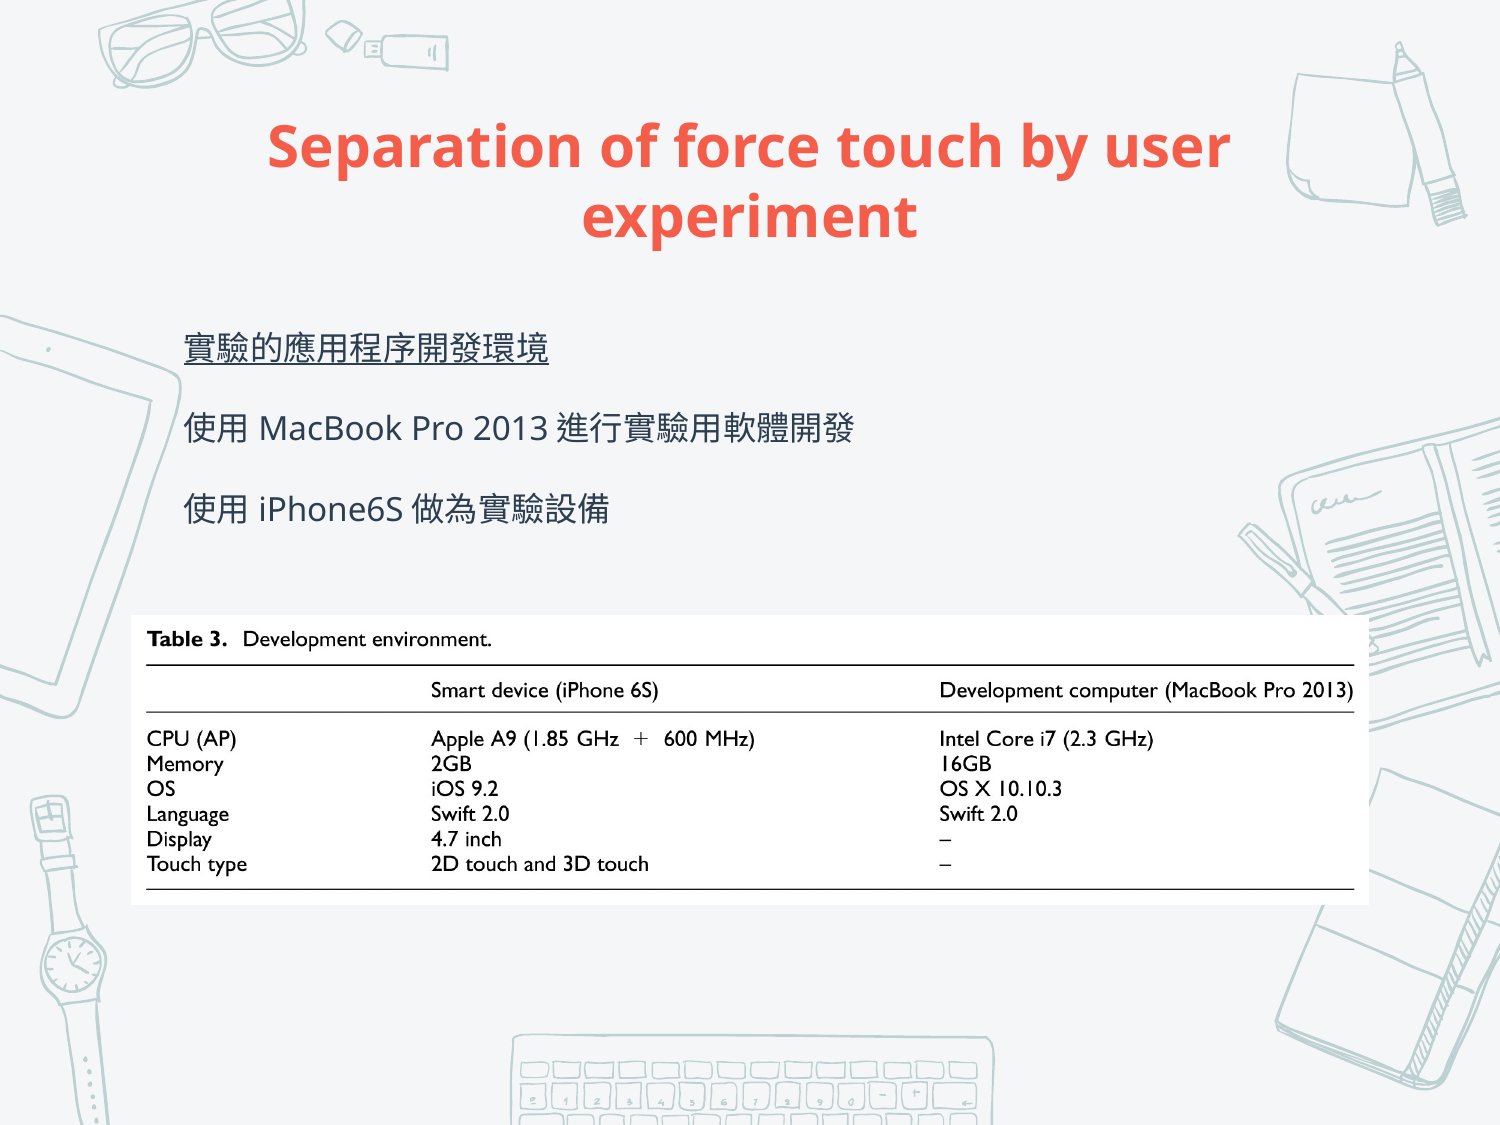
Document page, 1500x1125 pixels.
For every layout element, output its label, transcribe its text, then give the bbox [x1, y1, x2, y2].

picture [130, 614, 1369, 905]
text_box 實驗的應用程序開發環境 使用MacBook Pro 2013進行實驗用軟體開發 使用iPhone6S做為實驗設備 [168, 913, 1228, 1050]
text_box Separation of force touch by user experiment [185, 136, 1315, 264]
text_box 實驗的應用程序開發環境 使用MacBook Pro 2013進行實驗用軟體開發 使用iPhone6S做為實驗設備 [168, 291, 1228, 613]
